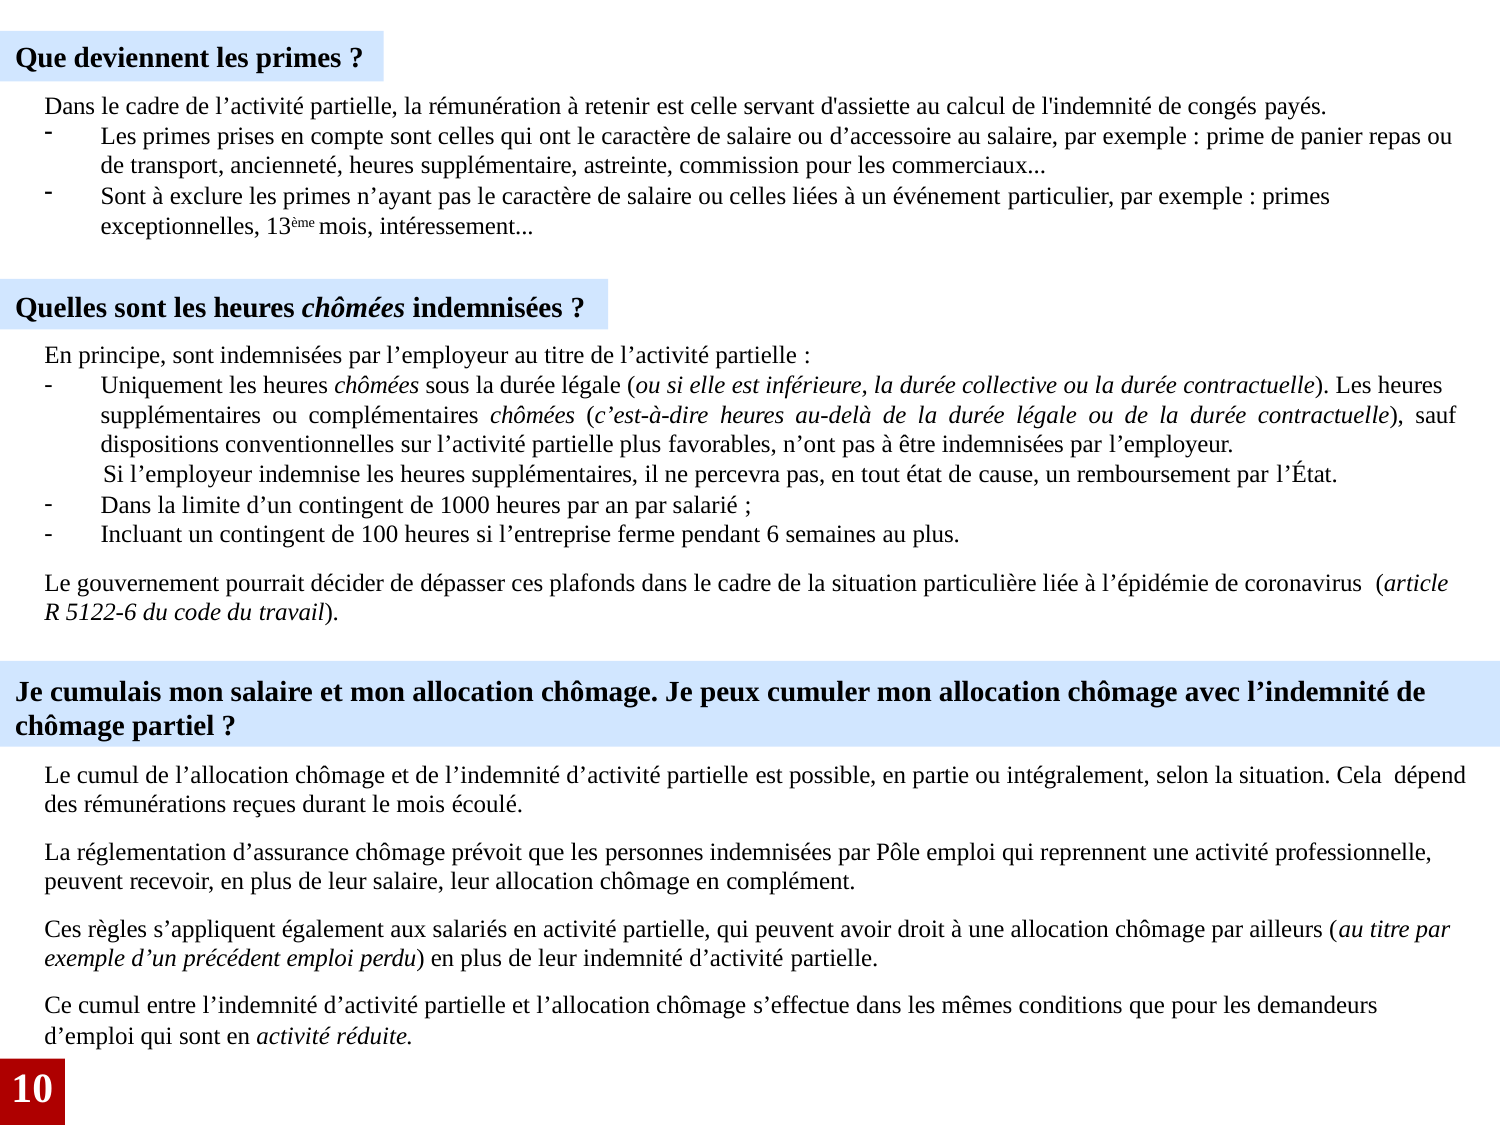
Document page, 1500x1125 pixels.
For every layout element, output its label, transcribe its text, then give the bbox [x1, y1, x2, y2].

text_box Que deviennent les primes ? Dans le cadre de l’activité partielle, la rémunération à retenir est celle servant d'assiette au calcul de l'indemnité de congés payés. Les primes prises en compte sont celles qui ont le caractère de salaire ou d’accessoire au salaire, par exemple : prime de panier repas ou de transport, ancienneté, heures supplémentaire, astreinte, commission pour les commerciaux... Sont à exclure les primes n’ayant pas le caractère de salaire ou celles liées à un événement particulier, par exemple : primes exceptionnelles, 13ème mois, intéressement... Quelles sont les heures chômées indemnisées ? En principe, sont indemnisées par l’employeur au titre de l’activité partielle : Uniquement les heures chômées sous la durée légale (ou si elle est inférieure, la durée collective ou la durée contractuelle). Les heures supplémentaires ou complémentaires chômées (c’est-à-dire heures au-delà de la durée légale ou de la durée contractuelle), sauf dispositions conventionnelles sur l’activité partielle plus favorables, n’ont pas à être indemnisées par l’employeur. Si l’employeur indemnise les heures supplémentaires, il ne percevra pas, en tout état de cause, un remboursement par l’État. Dans la limite d’un contingent de 1000 heures par an par salarié ; Incluant un contingent de 100 heures si l’entreprise ferme pendant 6 semaines au plus. Le gouvernement pourrait décider de dépasser ces plafonds dans le cadre de la situation particulière liée à l’épidémie de coronavirus (article R 5122-6 du code du travail). Je cumulais mon salaire et mon allocation chômage. Je peux cumuler mon allocation chômage avec l’indemnité de chômage partiel ? Le cumul de l’allocation chômage et de l’indemnité d’activité partielle est possible, en partie ou intégralement, selon la situation. Cela dépend des rémunérations reçues durant le mois écoulé. La réglementation d’assurance chômage prévoit que les personnes indemnisées par Pôle emploi qui reprennent une activité professionnelle, peuvent recevoir, en plus de leur salaire, leur allocation chômage en complément. Ces règles s’appliquent également aux salariés en activité partielle, qui peuvent avoir droit à une allocation chômage par ailleurs (au titre par exemple d’un précédent emploi perdu) en plus de leur indemnité d’activité partielle. Ce cumul entre l’indemnité d’activité partielle et l’allocation chômage s’effectue dans les mêmes conditions que pour les demandeurs d’emploi qui sont en activité réduite. [0, 17, 1493, 1050]
text_box [1493, 660, 1500, 747]
slide_number 10 [5, 1063, 60, 1125]
